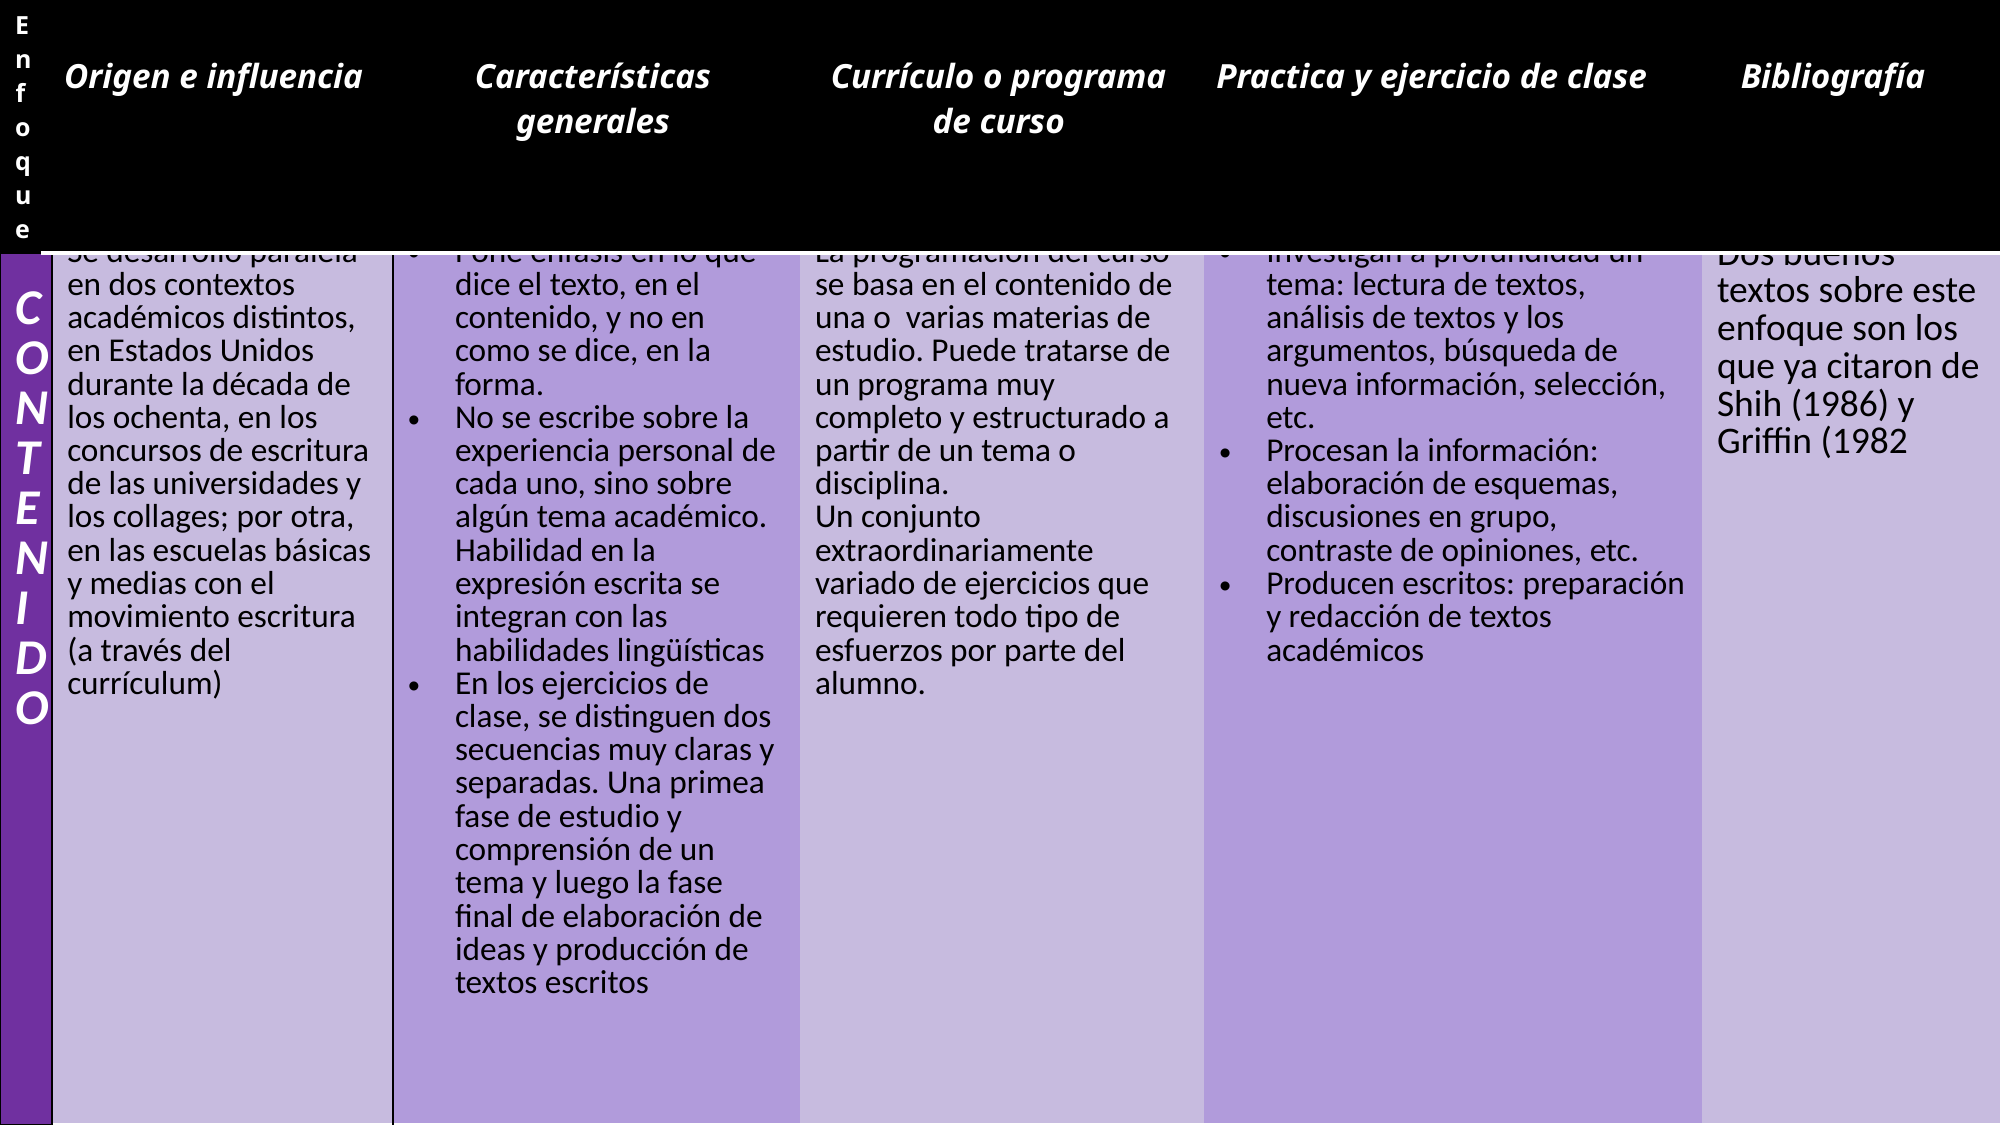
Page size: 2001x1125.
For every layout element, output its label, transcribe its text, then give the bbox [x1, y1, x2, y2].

table_header Bibliografía [1666, 0, 2000, 251]
table_header CONTENIDO [1, 254, 51, 1124]
table_header Dos buenos textos sobre este enfoque son los que ya citaron de Shih (1986) y Griffin (1982 [1702, 255, 2000, 1123]
table_header Enfoque [0, 0, 41, 252]
table_header Se desarrolló paralela en dos contextos académicos distintos, en Estados Unidos durante la década de los ochenta, en los concursos de escritura de las universidades y los collages; por otra, en las escuelas básicas y medias con el movimiento escritura (a través del currículum) [53, 255, 392, 1123]
table_header La programación del curso se basa en el contenido de una o varias materias de estudio. Puede tratarse de un programa muy completo y estructurado a partir de un tema o disciplina. Un conjunto extraordinariamente variado de ejercicios que requieren todo tipo de esfuerzos por parte del alumno. [800, 255, 1204, 1123]
table_header Currículo o programa de curso [800, 0, 1198, 251]
table_header Pone énfasis en lo que dice el texto, en el contenido, y no en como se dice, en la forma. No se escribe sobre la experiencia personal de cada uno, sino sobre algún tema académico. Habilidad en la expresión escrita se integran con las habilidades lingüísticas En los ejercicios de clase, se distinguen dos secuencias muy claras y separadas. Una primea fase de estudio y comprensión de un tema y luego la fase final de elaboración de ideas y producción de textos escritos [394, 255, 800, 1123]
table_header Origen e influencia [41, 0, 386, 251]
table_header Investigan a profundidad un tema: lectura de textos, análisis de textos y los argumentos, búsqueda de nueva información, selección, etc. Procesan la información: elaboración de esquemas, discusiones en grupo, contraste de opiniones, etc. Producen escritos: preparación y redacción de textos académicos [1204, 255, 1702, 1123]
table_header Características generales [386, 0, 800, 251]
table_header Practica y ejercicio de clase [1198, 0, 1666, 251]
